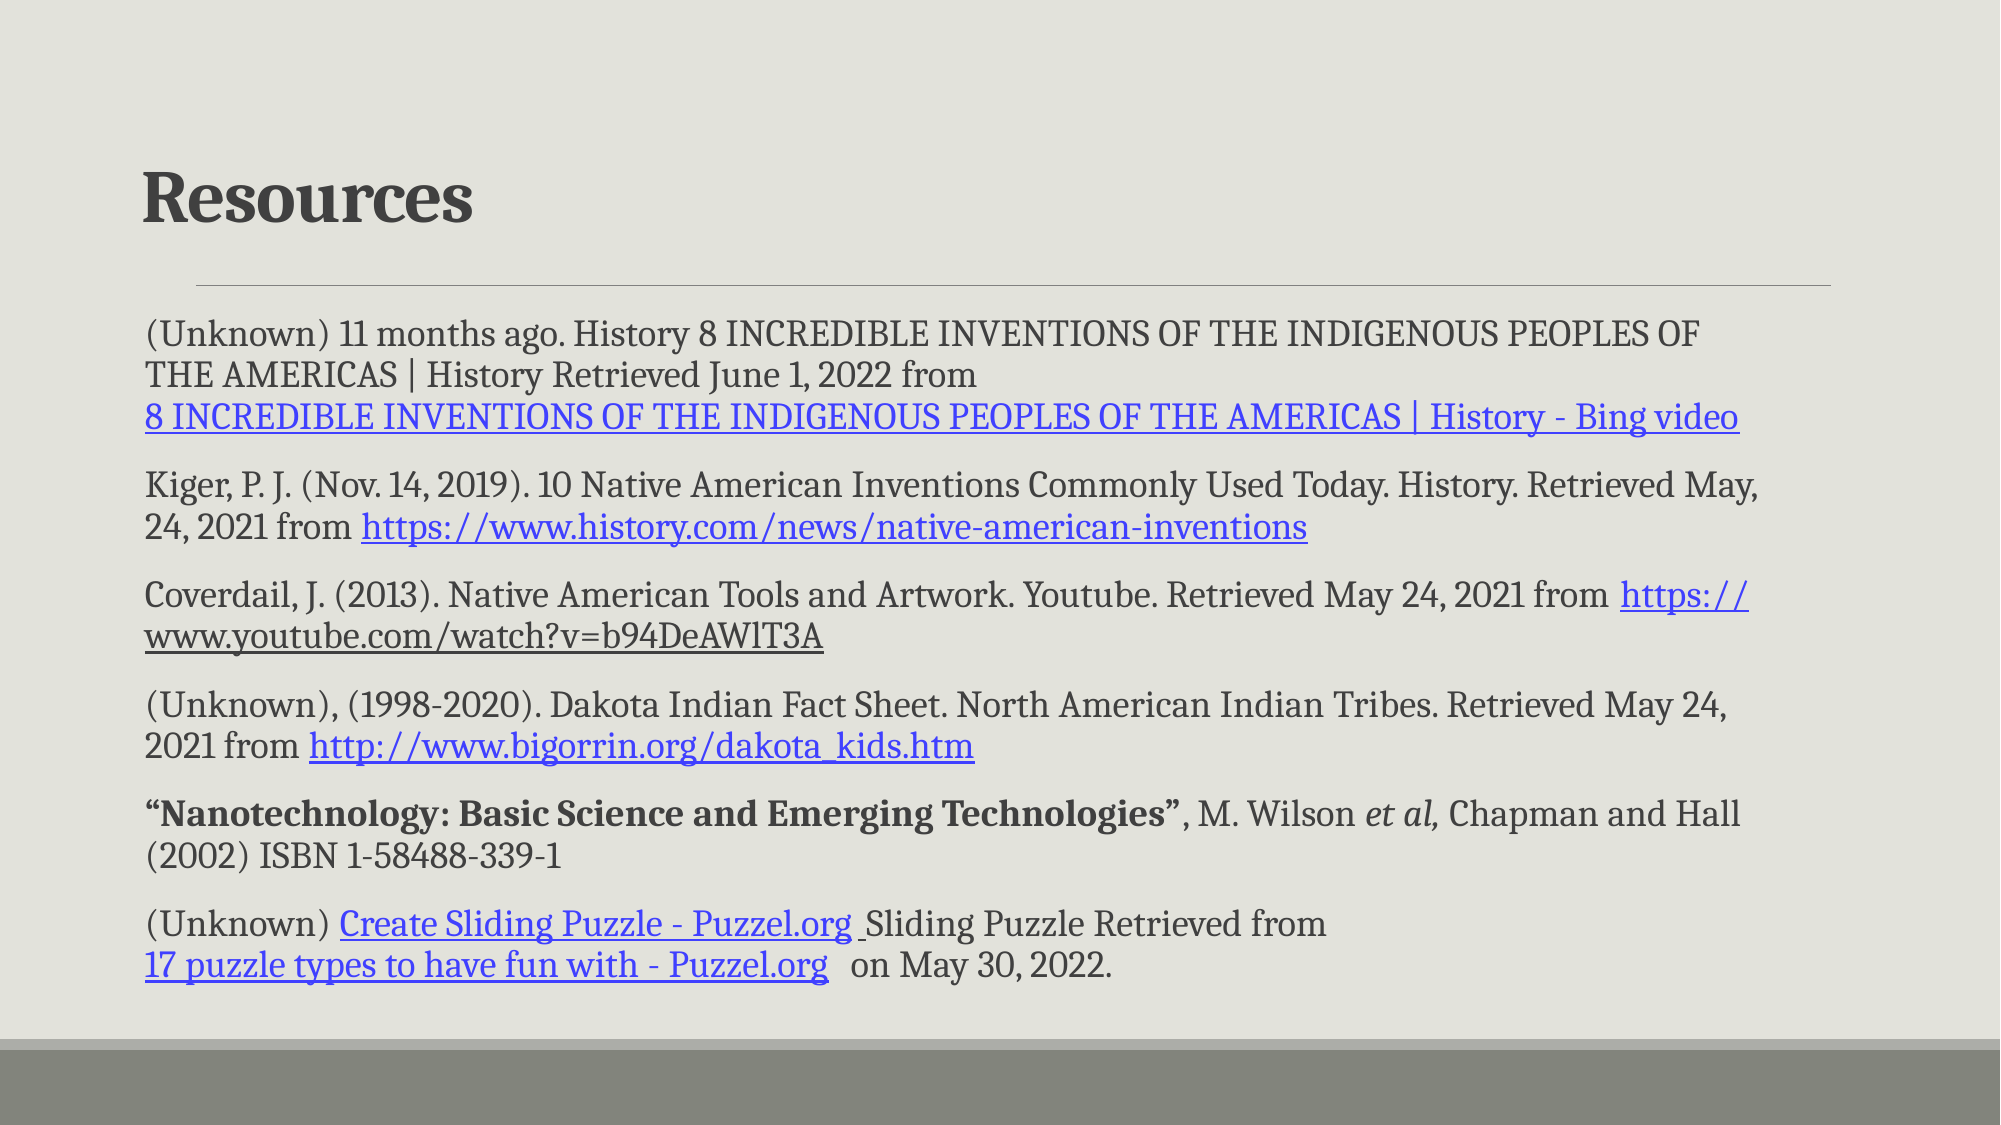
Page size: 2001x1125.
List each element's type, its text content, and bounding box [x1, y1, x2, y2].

list (Unknown) 11 months ago. History 8 INCREDIBLE INVENTIONS OF THE INDIGENOUS PEOPLES OF THE AMERICAS | History Retrieved June 1, 2022 from 8 INCREDIBLE INVENTIONS OF THE INDIGENOUS PEOPLES OF THE AMERICAS | History - Bing video Kiger, P. J. (Nov. 14, 2019). 10 Native American Inventions Commonly Used Today. History. Retrieved May, 24, 2021 from https://www.history.com/news/native-american-inventions Coverdail, J. (2013). Native American Tools and Artwork. Youtube. Retrieved May 24, 2021 from https://www.youtube.com/watch?v=b94DeAWlT3A (Unknown), (1998-2020). Dakota Indian Fact Sheet. North American Indian Tribes. Retrieved May 24, 2021 from http://www.bigorrin.org/dakota_kids.htm “Nanotechnology: Basic Science and Emerging Technologies”, M. Wilson et al, Chapman and Hall (2002) ISBN 1-58488-339-1 (Unknown) Create Sliding Puzzle - Puzzel.org Sliding Puzzle Retrieved from 17 puzzle types to have fun with - Puzzel.org on May 30, 2022. [144, 305, 1767, 998]
title Resources [126, 121, 1713, 246]
